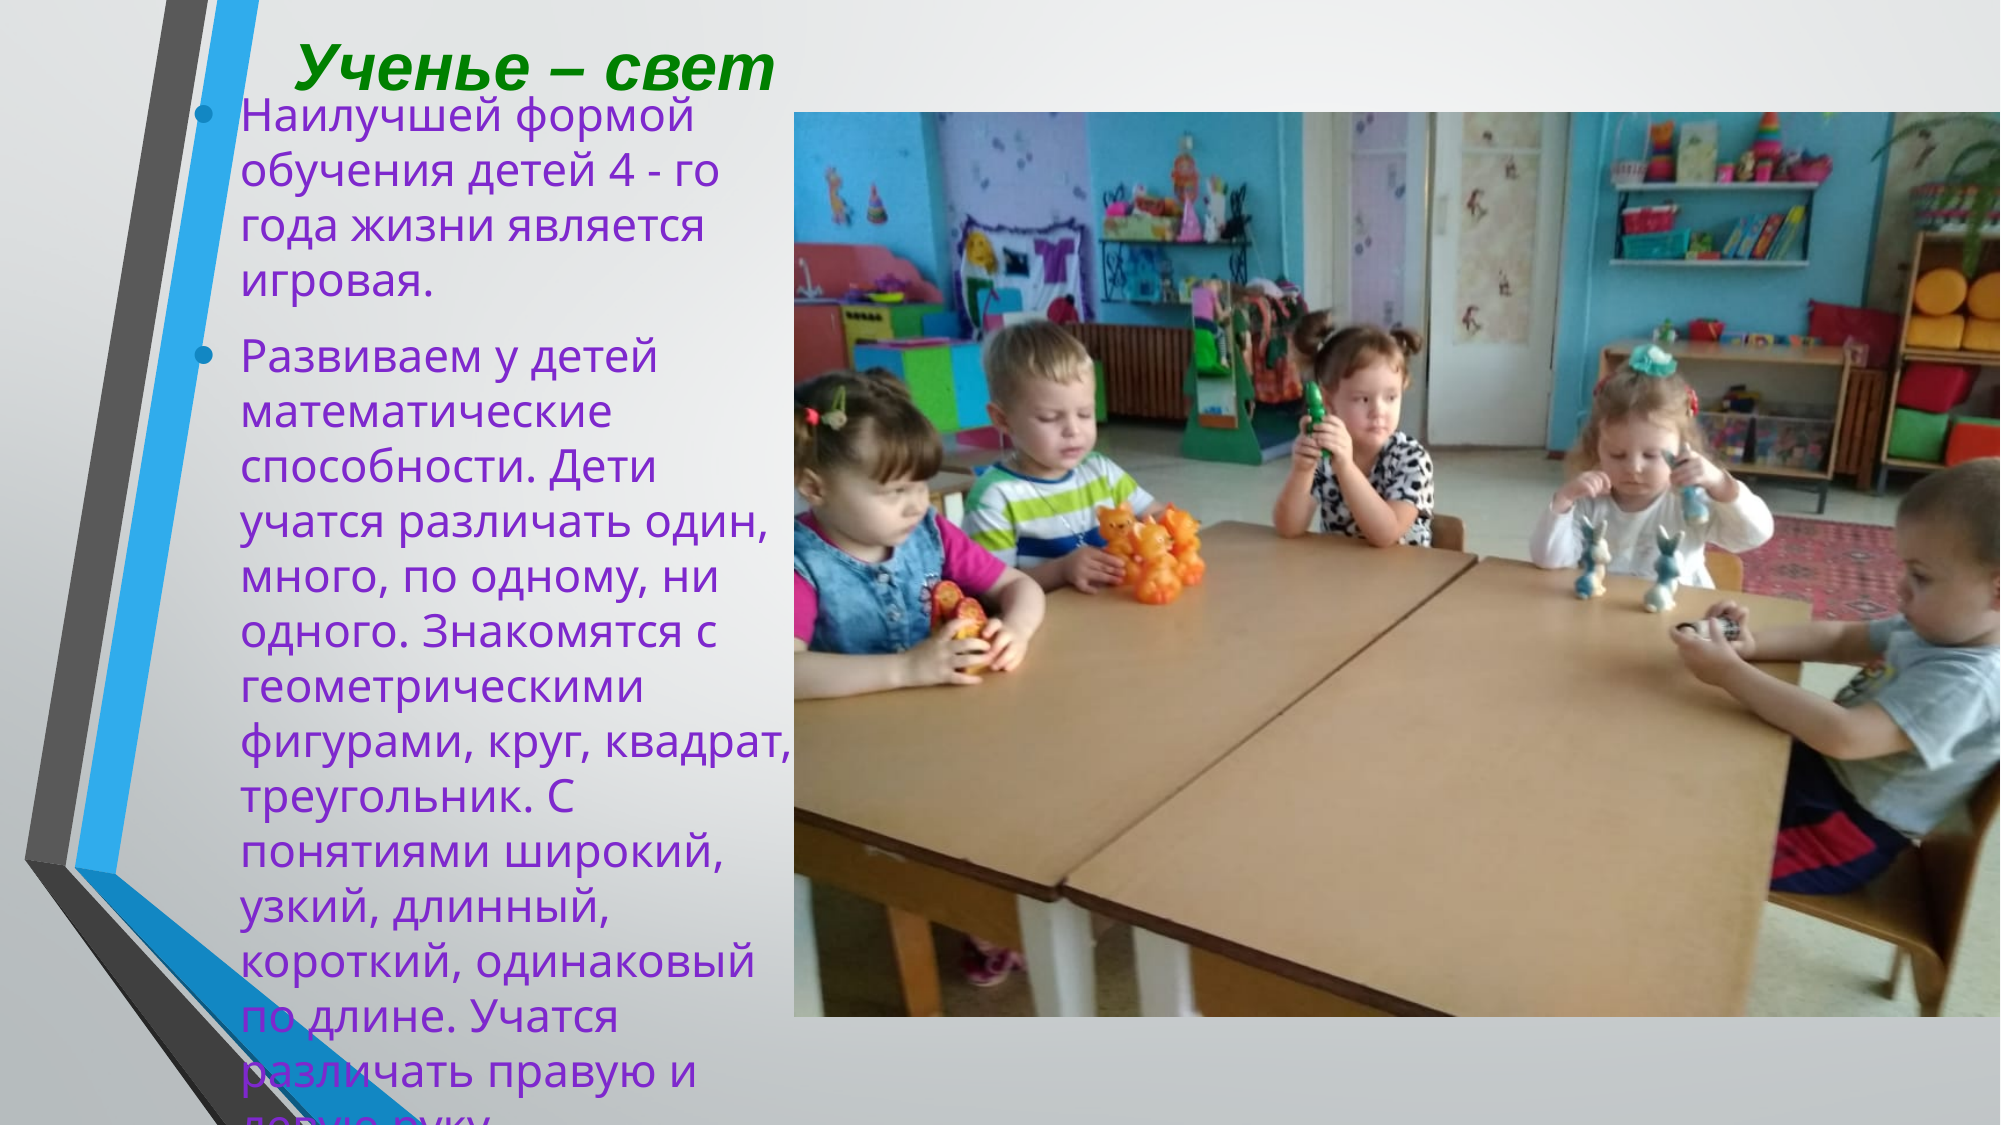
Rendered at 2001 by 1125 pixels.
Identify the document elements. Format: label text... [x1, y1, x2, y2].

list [794, 112, 2000, 1017]
title Ученье – свет [243, 84, 826, 112]
list Наилучшей формой обучения детей 4 - го года жизни является игровая. Развиваем у детей математические способности. Дети учатся различать один, много, по одному, ни одного. Знакомятся с геометрическими фигурами, круг, квадрат, треугольник. С понятиями широкий, узкий, длинный, короткий, одинаковый по длине. Учатся различать правую и левую руку. [177, 112, 826, 1125]
